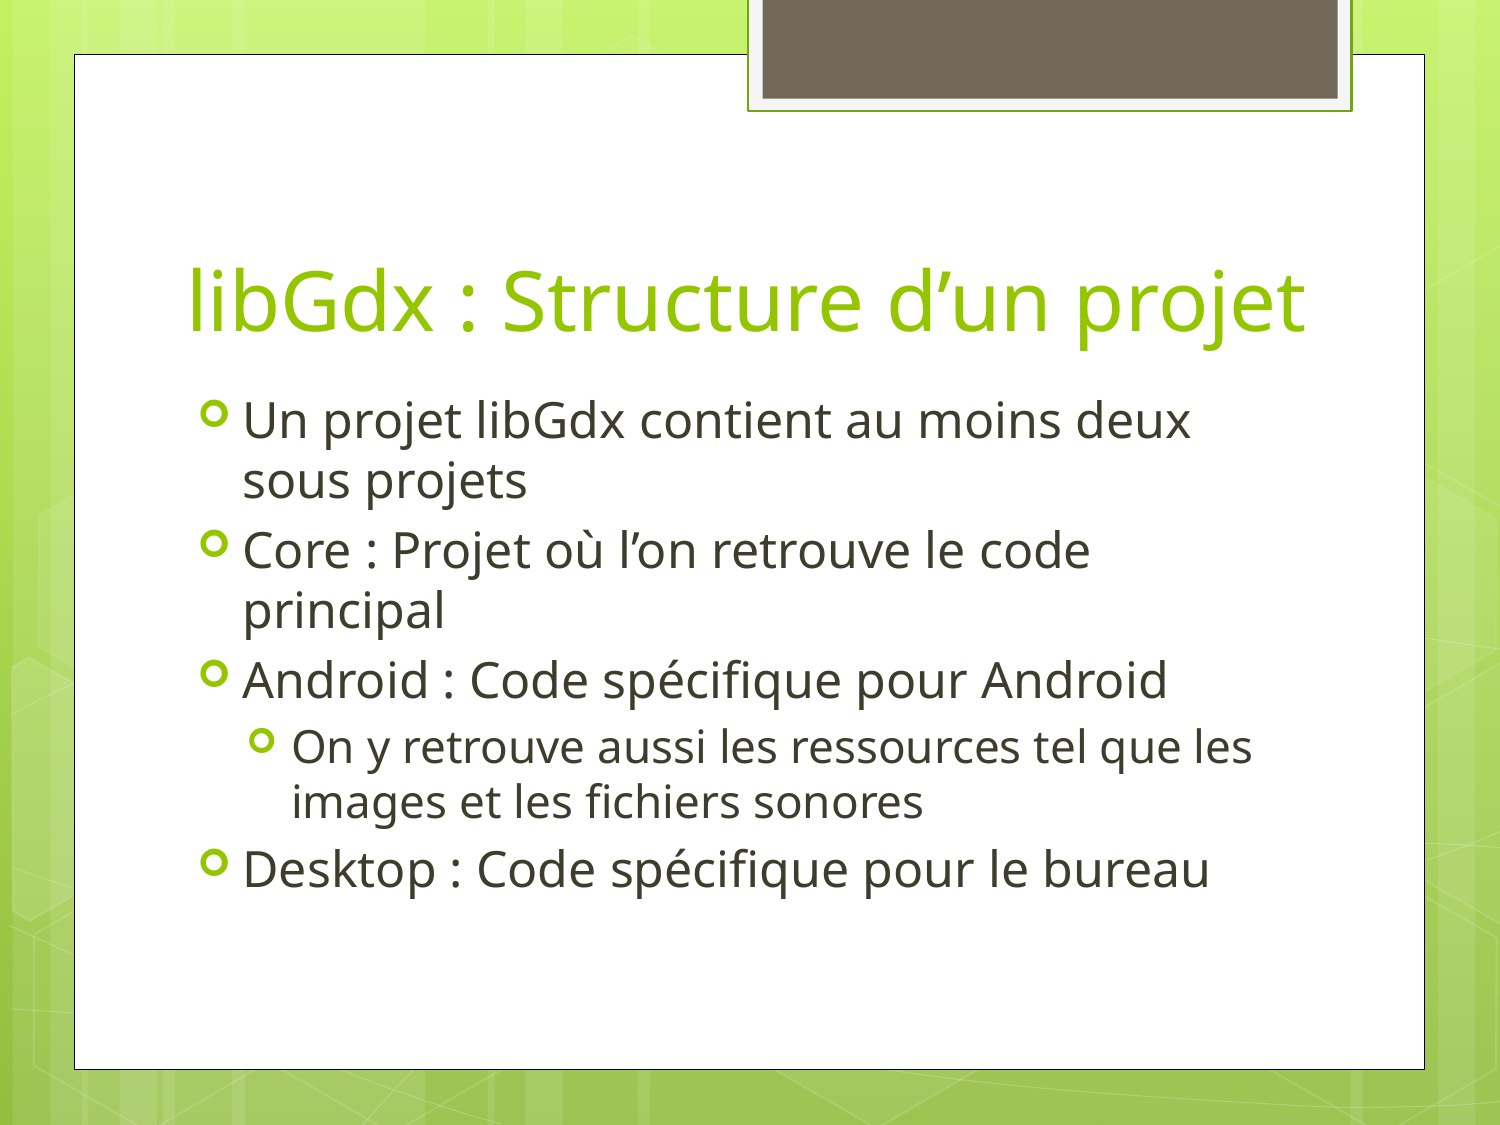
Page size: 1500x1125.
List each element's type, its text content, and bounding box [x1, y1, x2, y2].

list Un projet libGdx contient au moins deux sous projets Core : Projet où l’on retrouve le code principal Android : Code spécifique pour Android On y retrouve aussi les ressources tel que les images et les fichiers sonores Desktop : Code spécifique pour le bureau [171, 381, 1283, 957]
title libGdx : Structure d’un projet [171, 168, 1324, 357]
